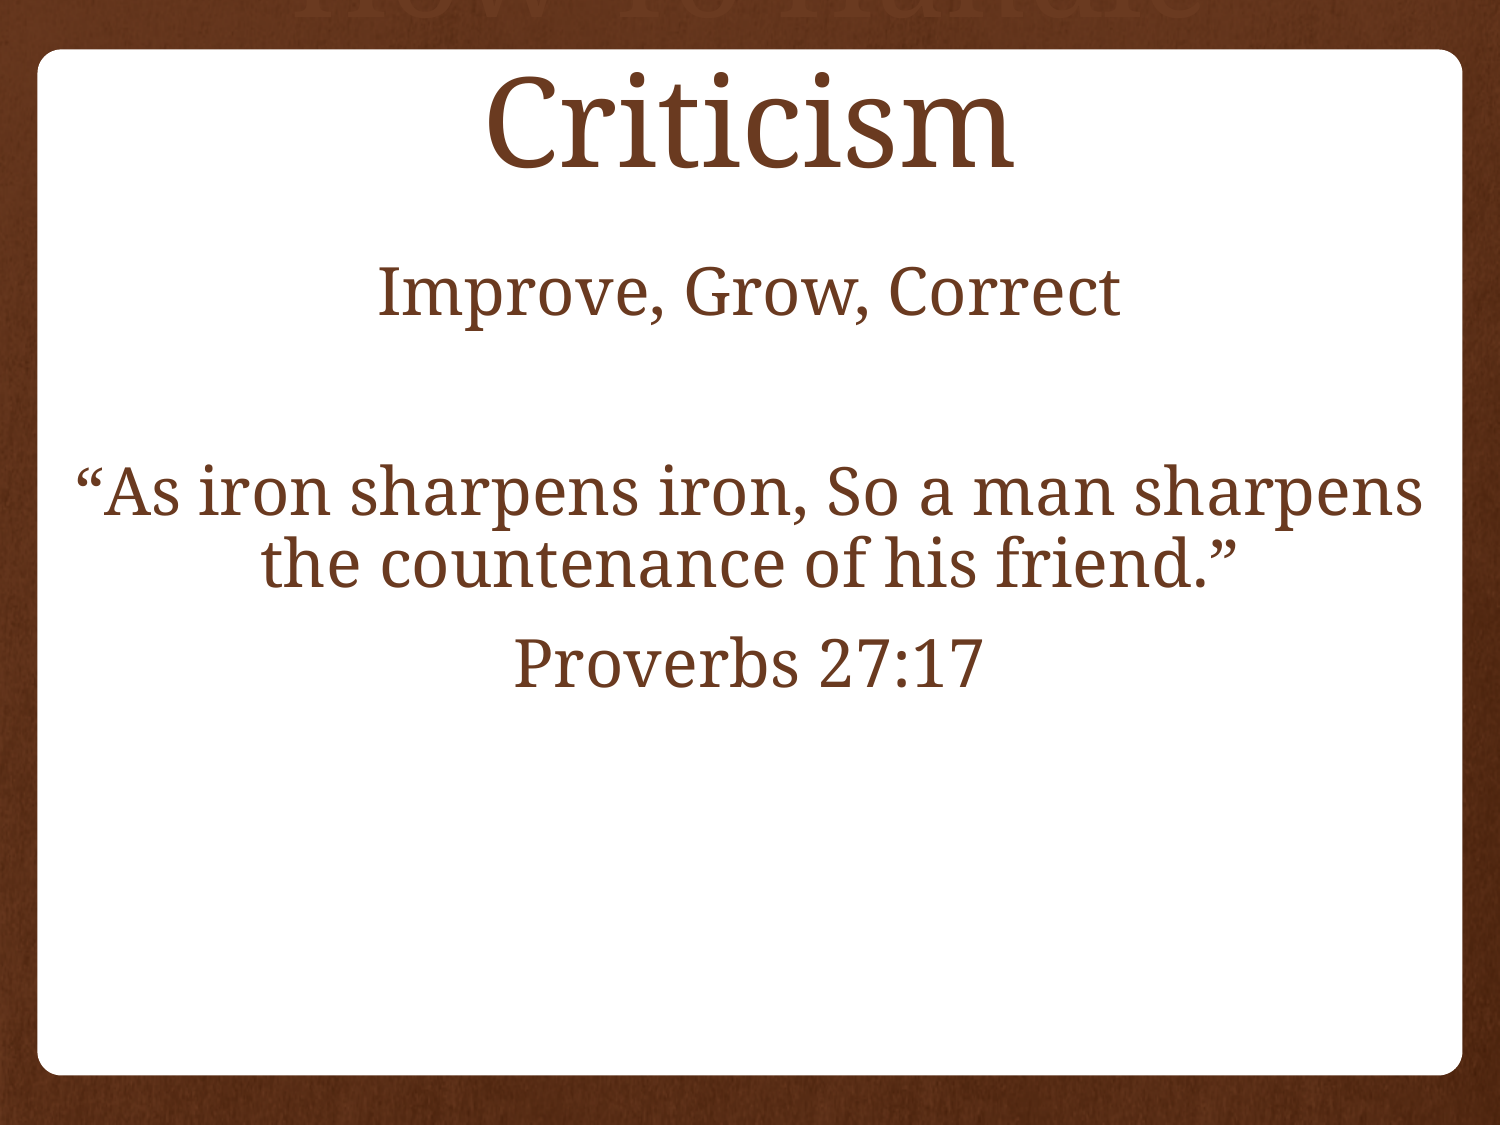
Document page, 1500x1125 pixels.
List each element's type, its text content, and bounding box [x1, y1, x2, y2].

title How To Handle Criticism [50, 70, 1450, 200]
list Improve, Grow, Correct “As iron sharpens iron, So a man sharpens the countenance of his friend.” Proverbs 27:17 [50, 249, 1450, 1075]
